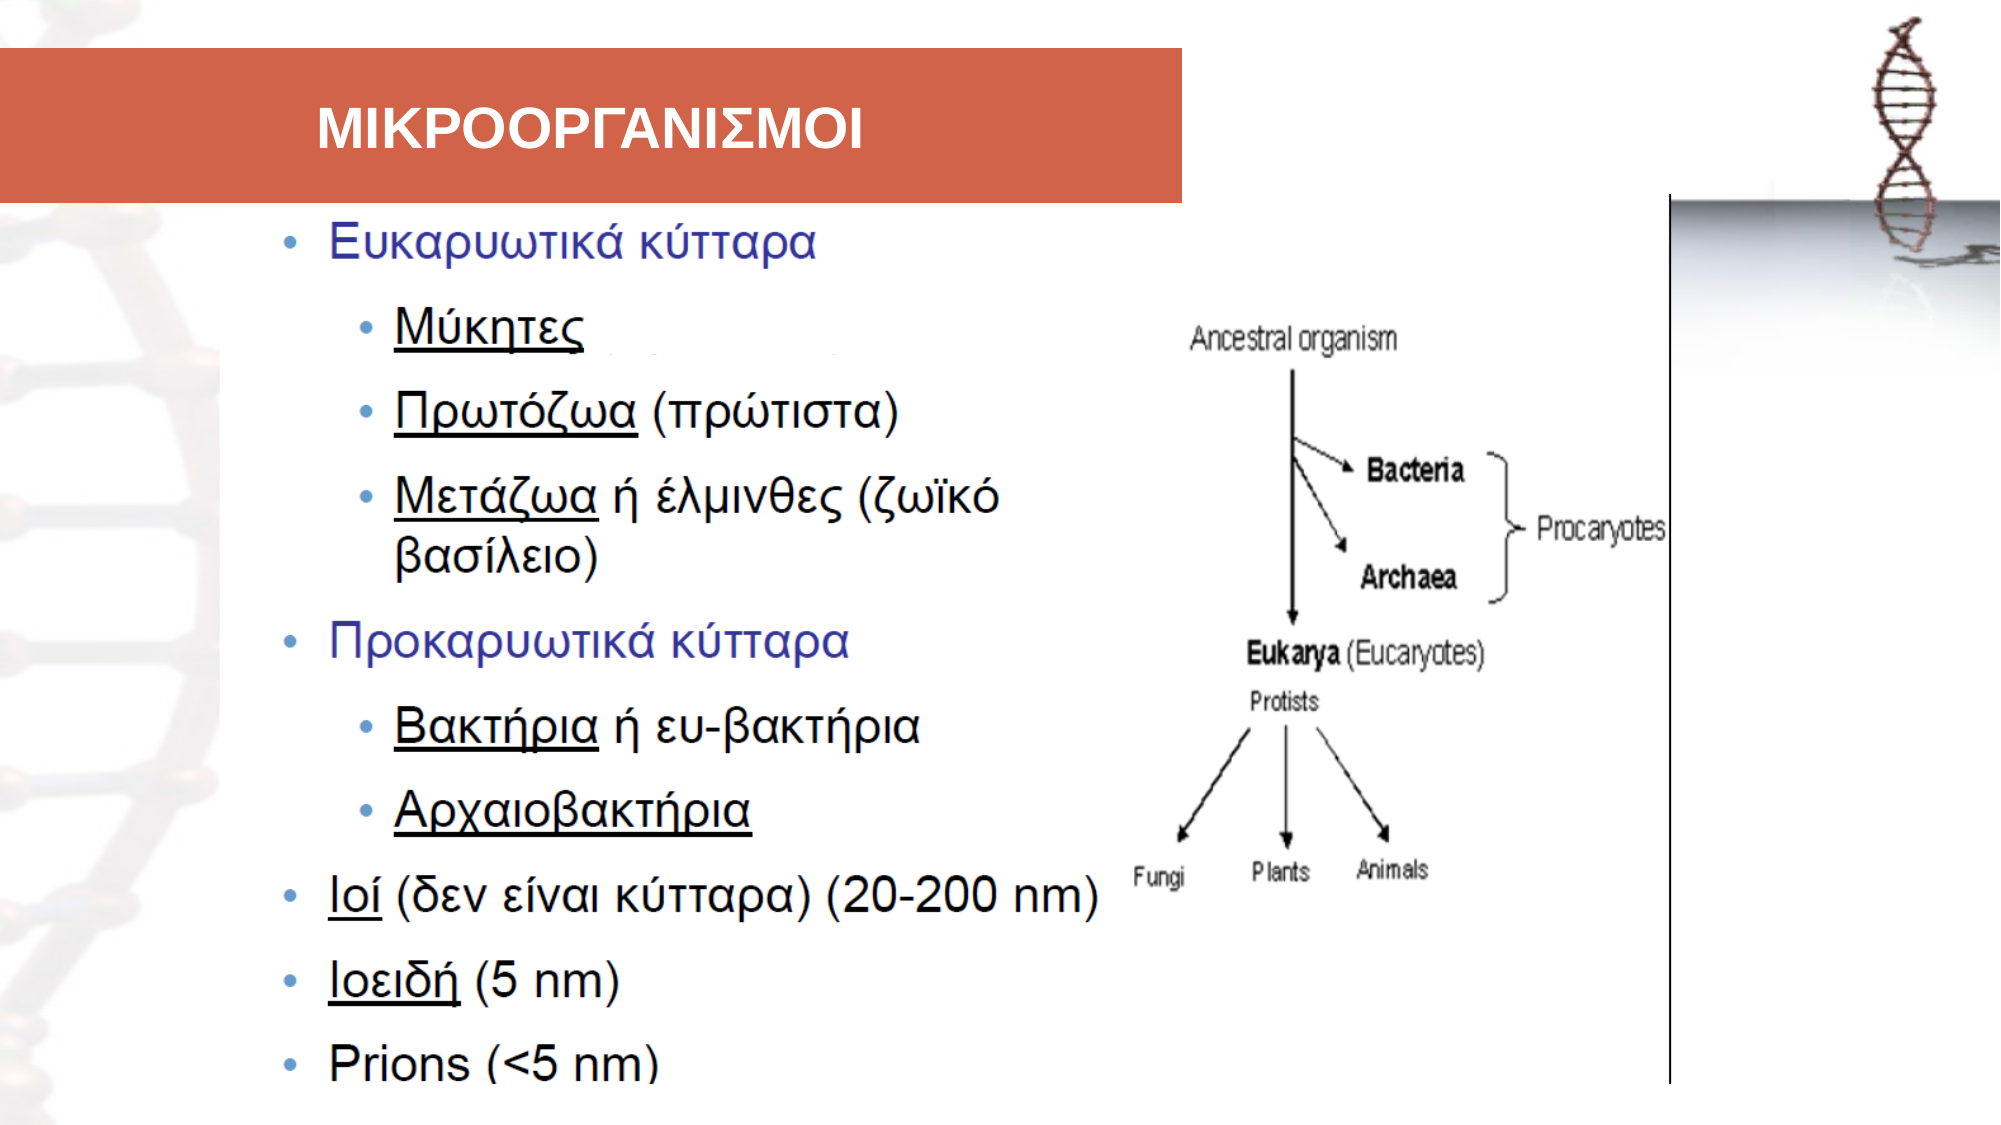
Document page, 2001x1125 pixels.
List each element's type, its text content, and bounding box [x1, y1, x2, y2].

picture [0, 0, 2000, 1125]
text_box ΜΙΚΡΟΟΡΓΑΝΙΣΜΟΙ [0, 48, 1182, 203]
